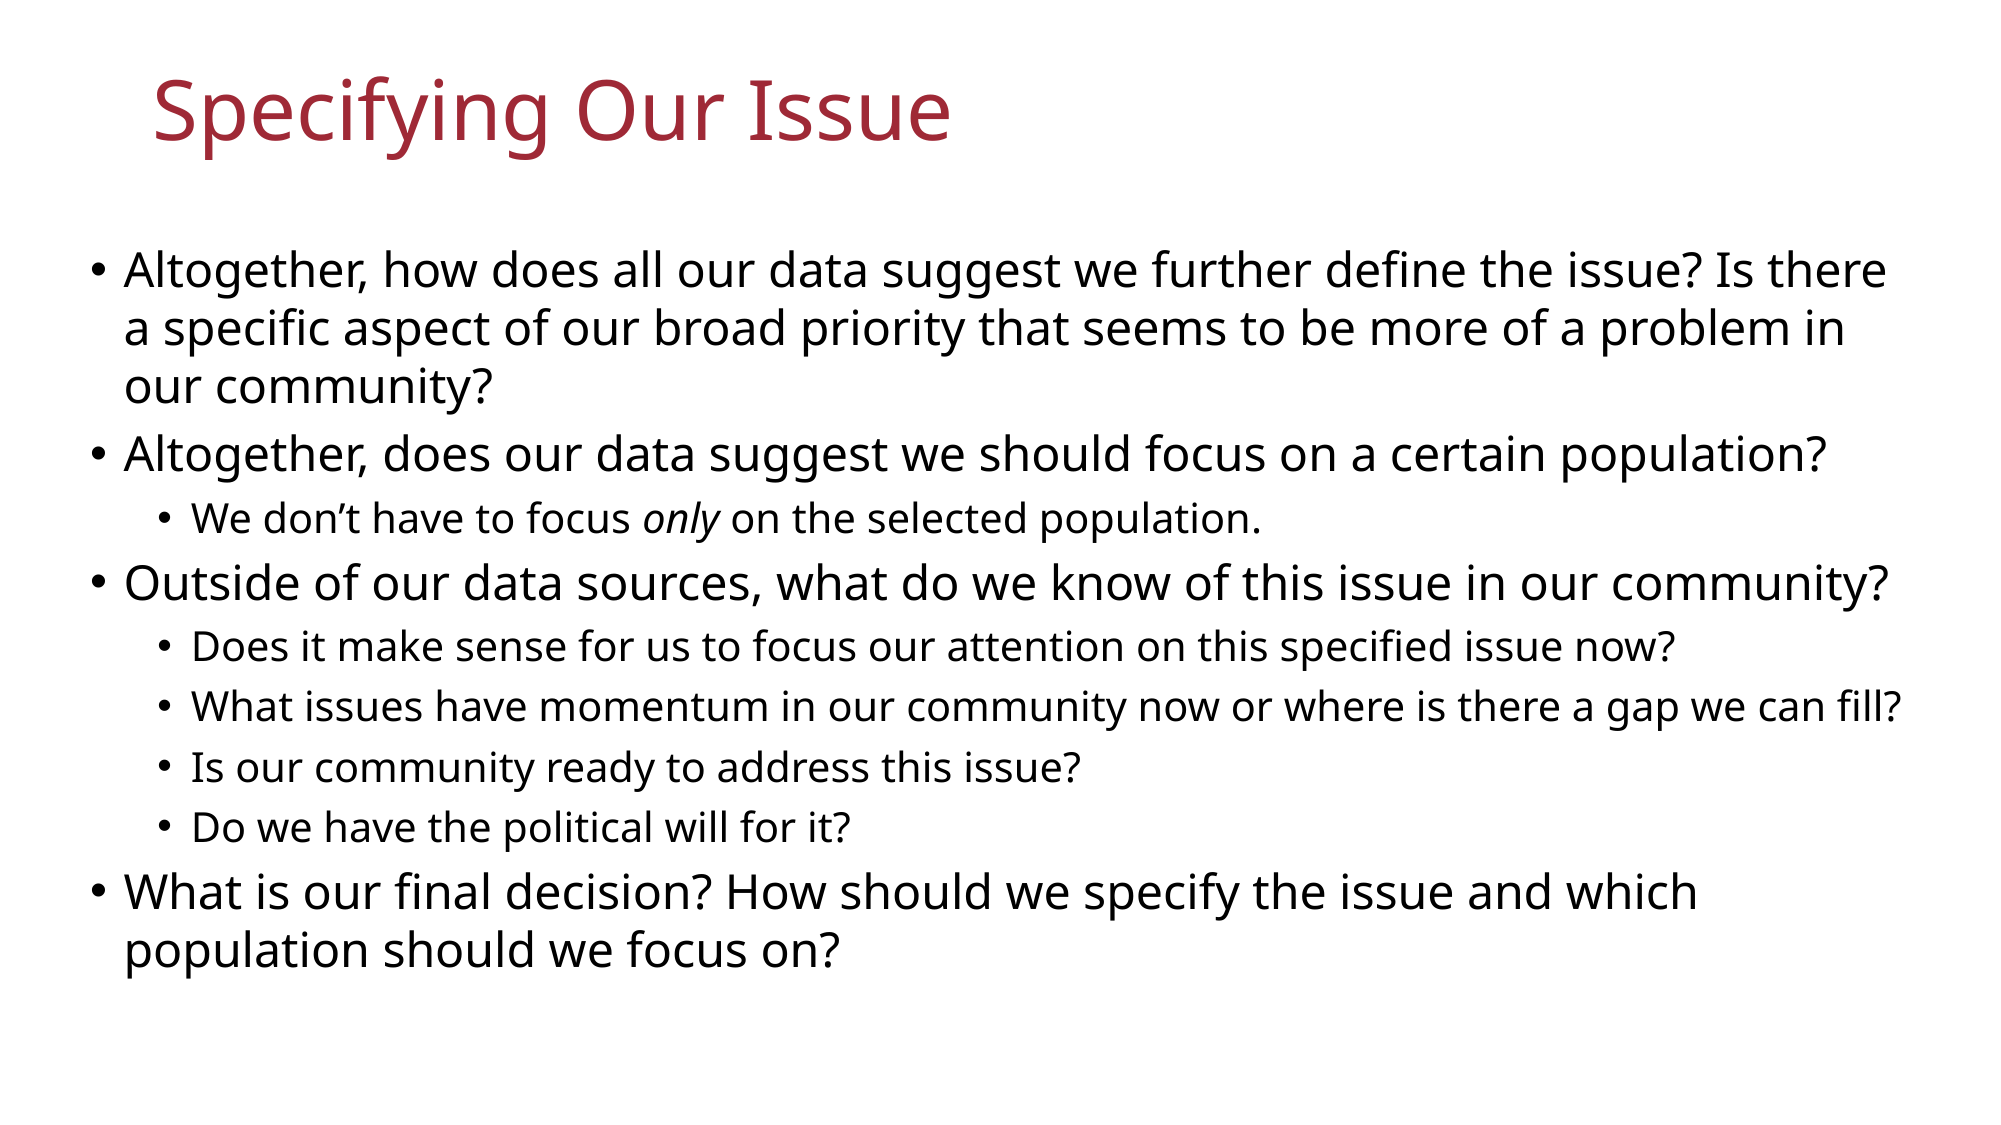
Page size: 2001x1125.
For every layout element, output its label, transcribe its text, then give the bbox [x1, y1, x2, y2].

list Altogether, how does all our data suggest we further define the issue? Is there a specific aspect of our broad priority that seems to be more of a problem in our community? Altogether, does our data suggest we should focus on a certain population? We don’t have to focus only on the selected population. Outside of our data sources, what do we know of this issue in our community? Does it make sense for us to focus our attention on this specified issue now? What issues have momentum in our community now or where is there a gap we can fill? Is our community ready to address this issue? Do we have the political will for it? What is our final decision? How should we specify the issue and which population should we focus on? [75, 232, 1927, 1100]
title Specifying Our Issue [137, 25, 1863, 202]
